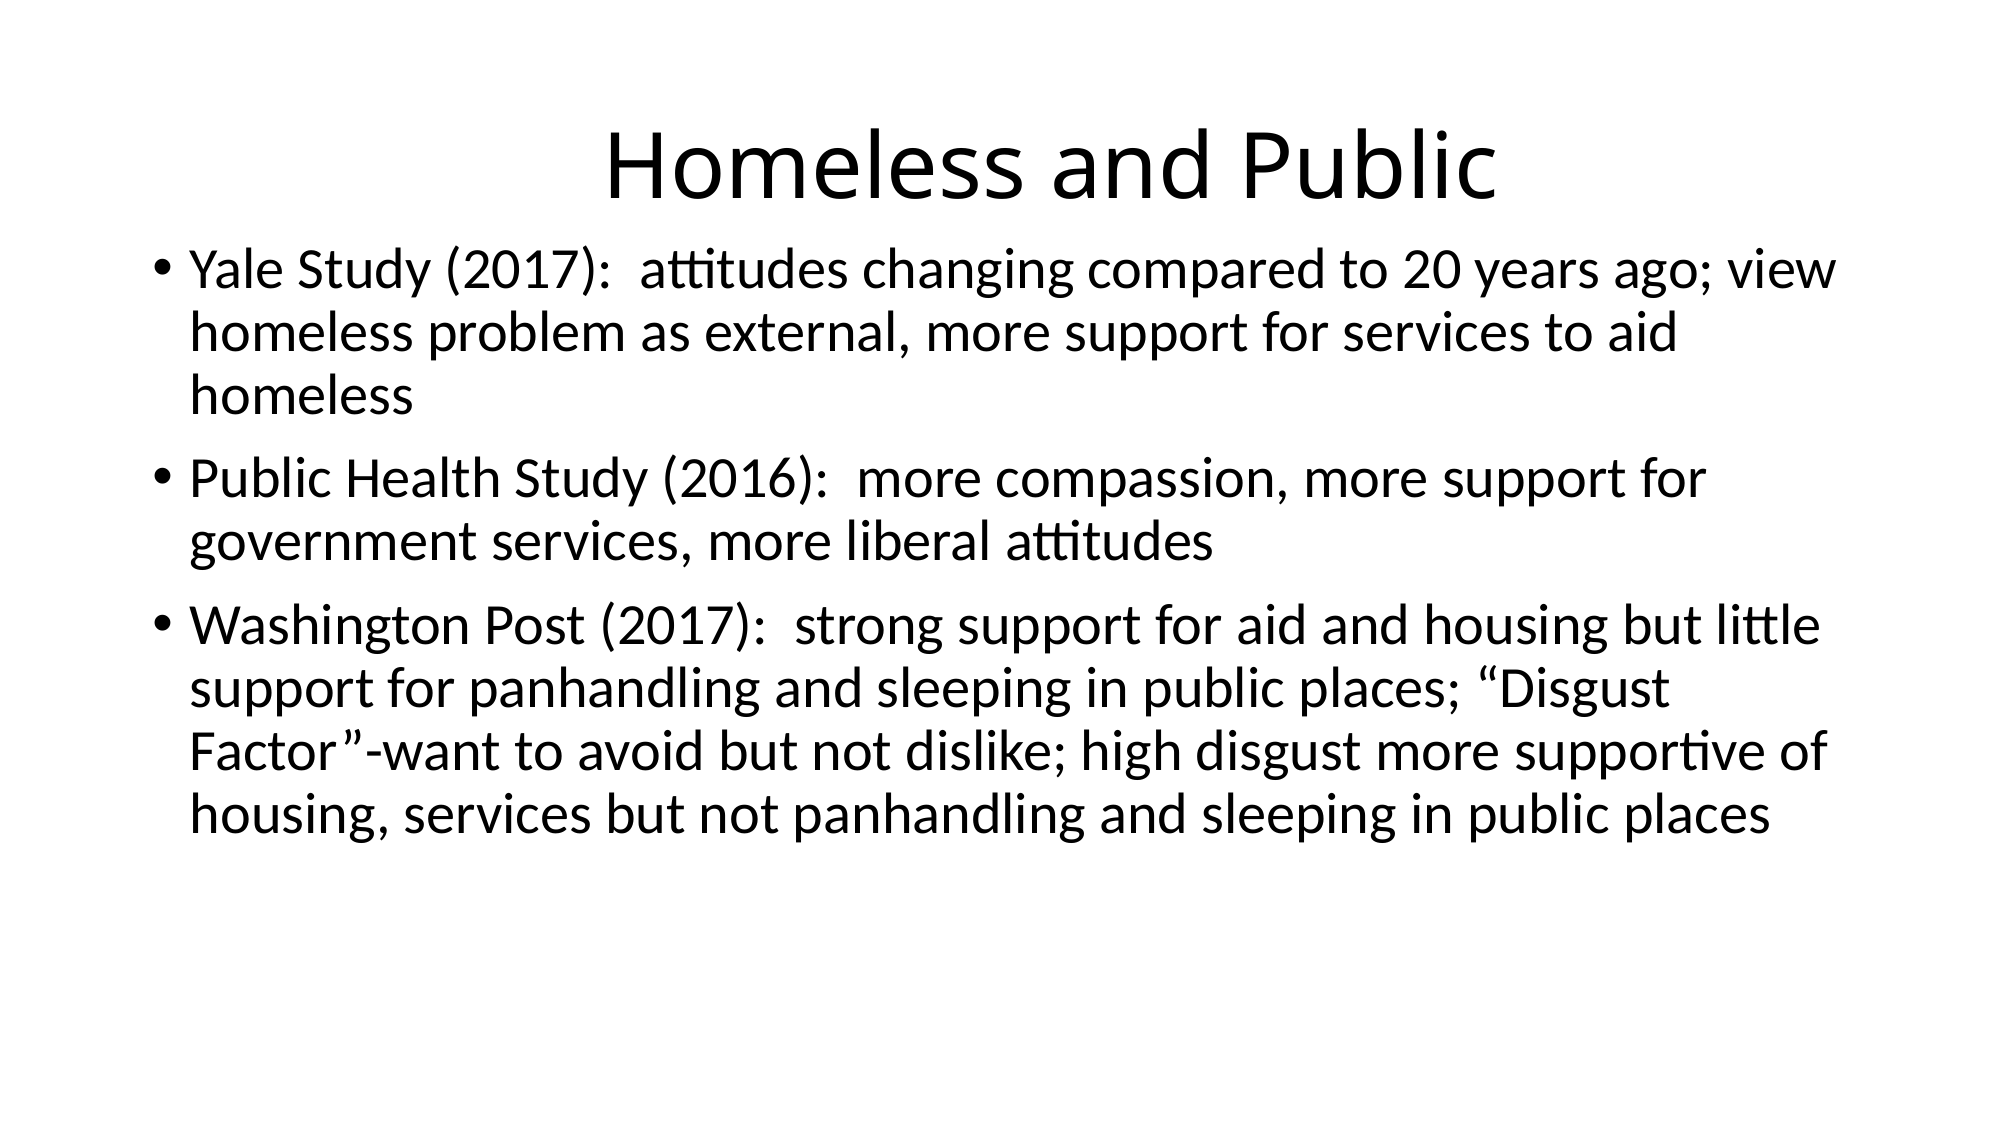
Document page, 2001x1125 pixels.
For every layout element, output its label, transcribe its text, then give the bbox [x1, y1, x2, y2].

list Yale Study (2017): attitudes changing compared to 20 years ago; view homeless problem as external, more support for services to aid homeless Public Health Study (2016): more compassion, more support for government services, more liberal attitudes Washington Post (2017): strong support for aid and housing but little support for panhandling and sleeping in public places; “Disgust Factor”-want to avoid but not dislike; high disgust more supportive of housing, services but not panhandling and sleeping in public places [137, 230, 1863, 1014]
title Homeless and Public [137, 59, 1863, 230]
